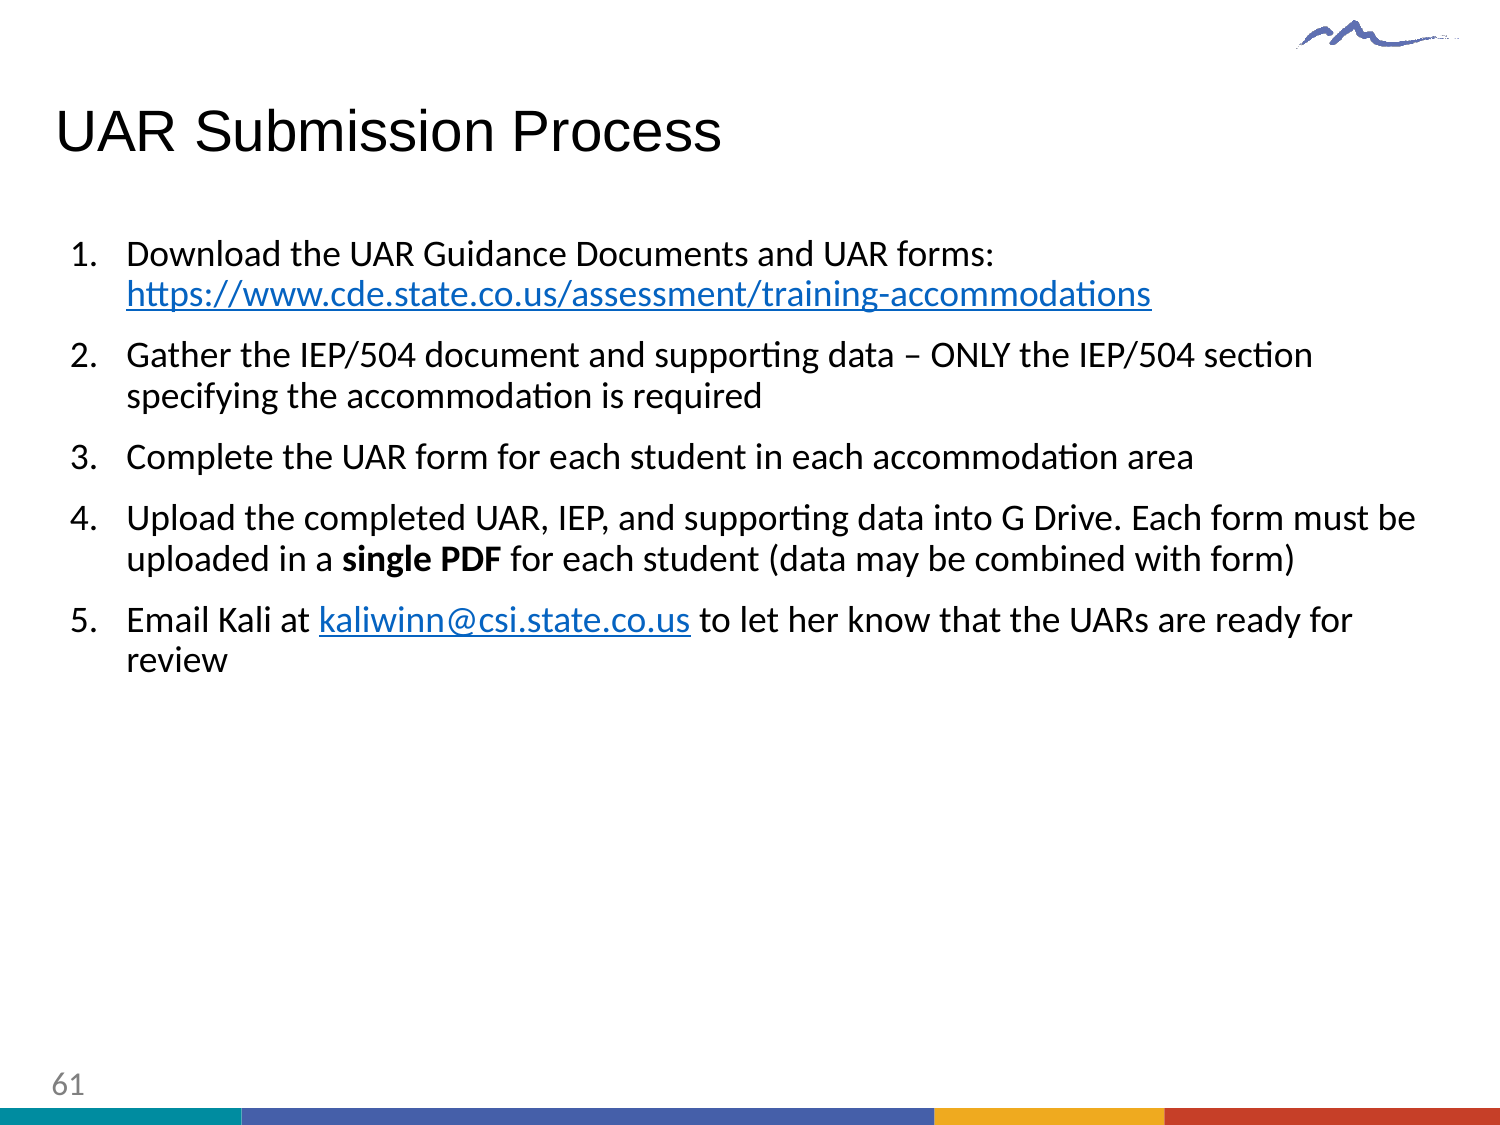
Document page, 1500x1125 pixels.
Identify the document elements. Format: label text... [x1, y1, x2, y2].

slide_number 61 [36, 1054, 375, 1115]
title UAR Submission Process [40, 70, 1500, 195]
list Download the UAR Guidance Documents and UAR forms: https://www.cde.state.co.us/assessment/training-accommodations Gather the IEP/504 document and supporting data – ONLY the IEP/504 section specifying the accommodation is required Complete the UAR form for each student in each accommodation area Upload the completed UAR, IEP, and supporting data into G Drive. Each form must be uploaded in a single PDF for each student (data may be combined with form) Email Kali at kaliwinn@csi.state.co.us to let her know that the UARs are ready for review [55, 226, 1445, 1055]
picture [1296, 20, 1459, 49]
